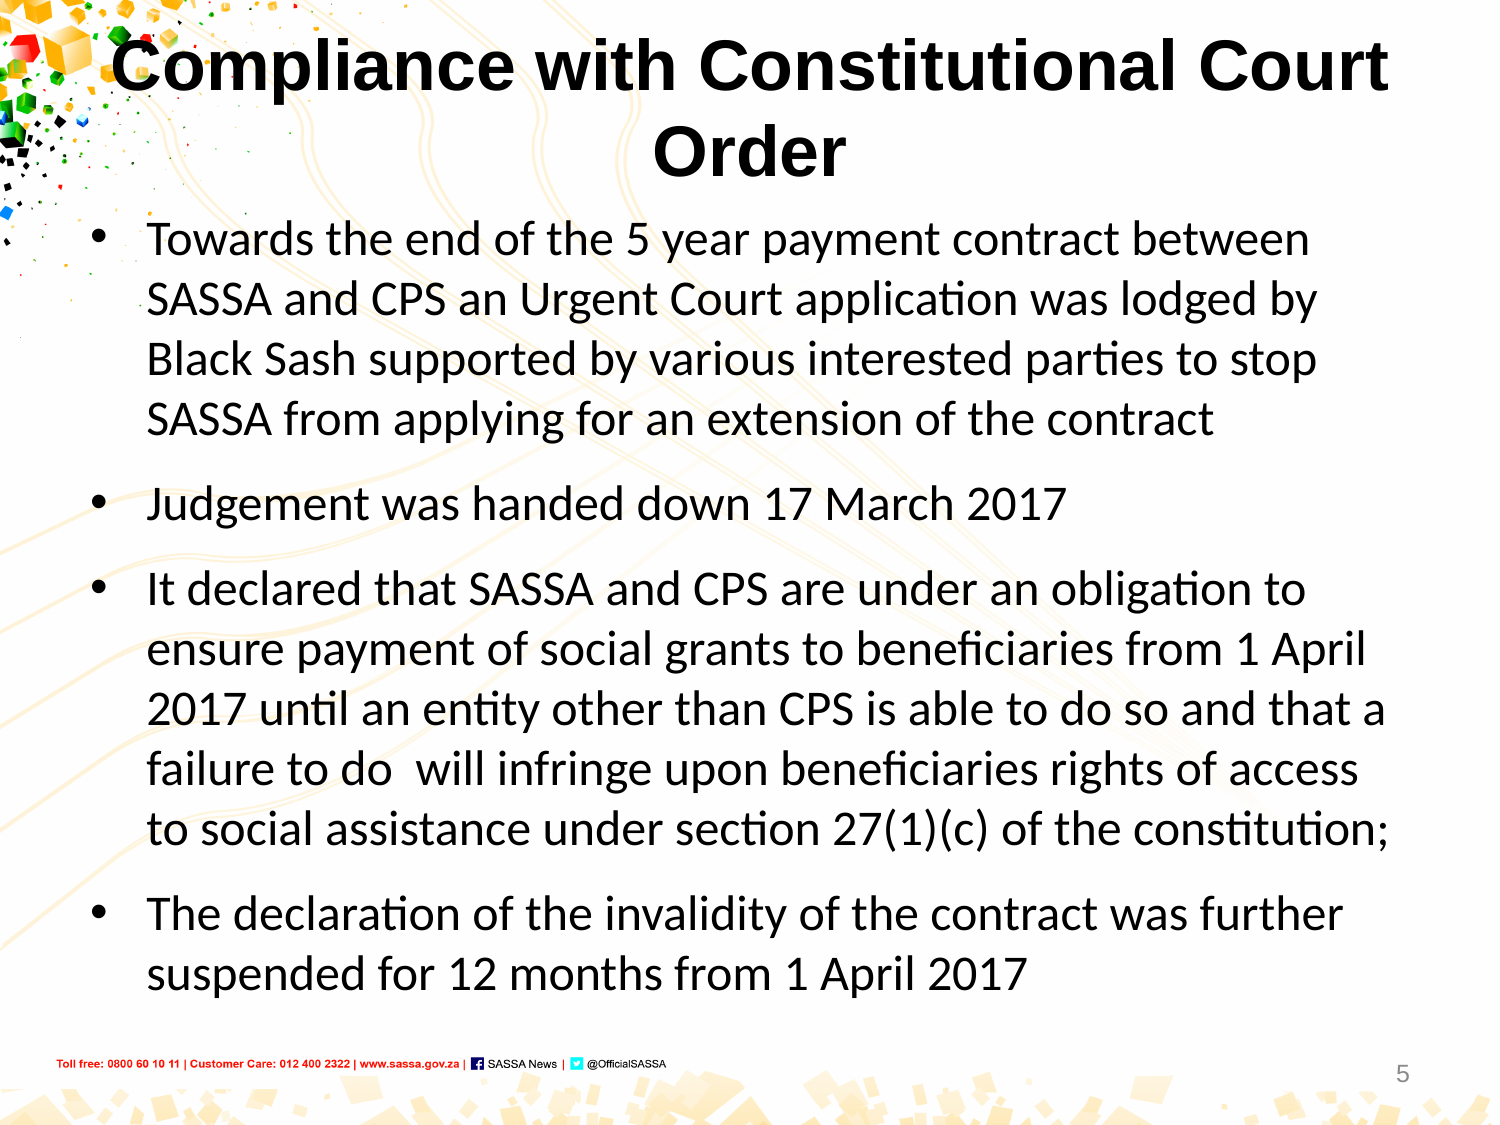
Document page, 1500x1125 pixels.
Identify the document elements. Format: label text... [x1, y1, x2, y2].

slide_number 5 [1074, 1042, 1425, 1103]
picture [0, 0, 1500, 1125]
title Compliance with Constitutional Court Order [75, 10, 1425, 198]
list Towards the end of the 5 year payment contract between SASSA and CPS an Urgent Court application was lodged by Black Sash supported by various interested parties to stop SASSA from applying for an extension of the contract Judgement was handed down 17 March 2017 It declared that SASSA and CPS are under an obligation to ensure payment of social grants to beneficiaries from 1 April 2017 until an entity other than CPS is able to do so and that a failure to do will infringe upon beneficiaries rights of access to social assistance under section 27(1)(c) of the constitution; The declaration of the invalidity of the contract was further suspended for 12 months from 1 April 2017 [75, 198, 1425, 1005]
